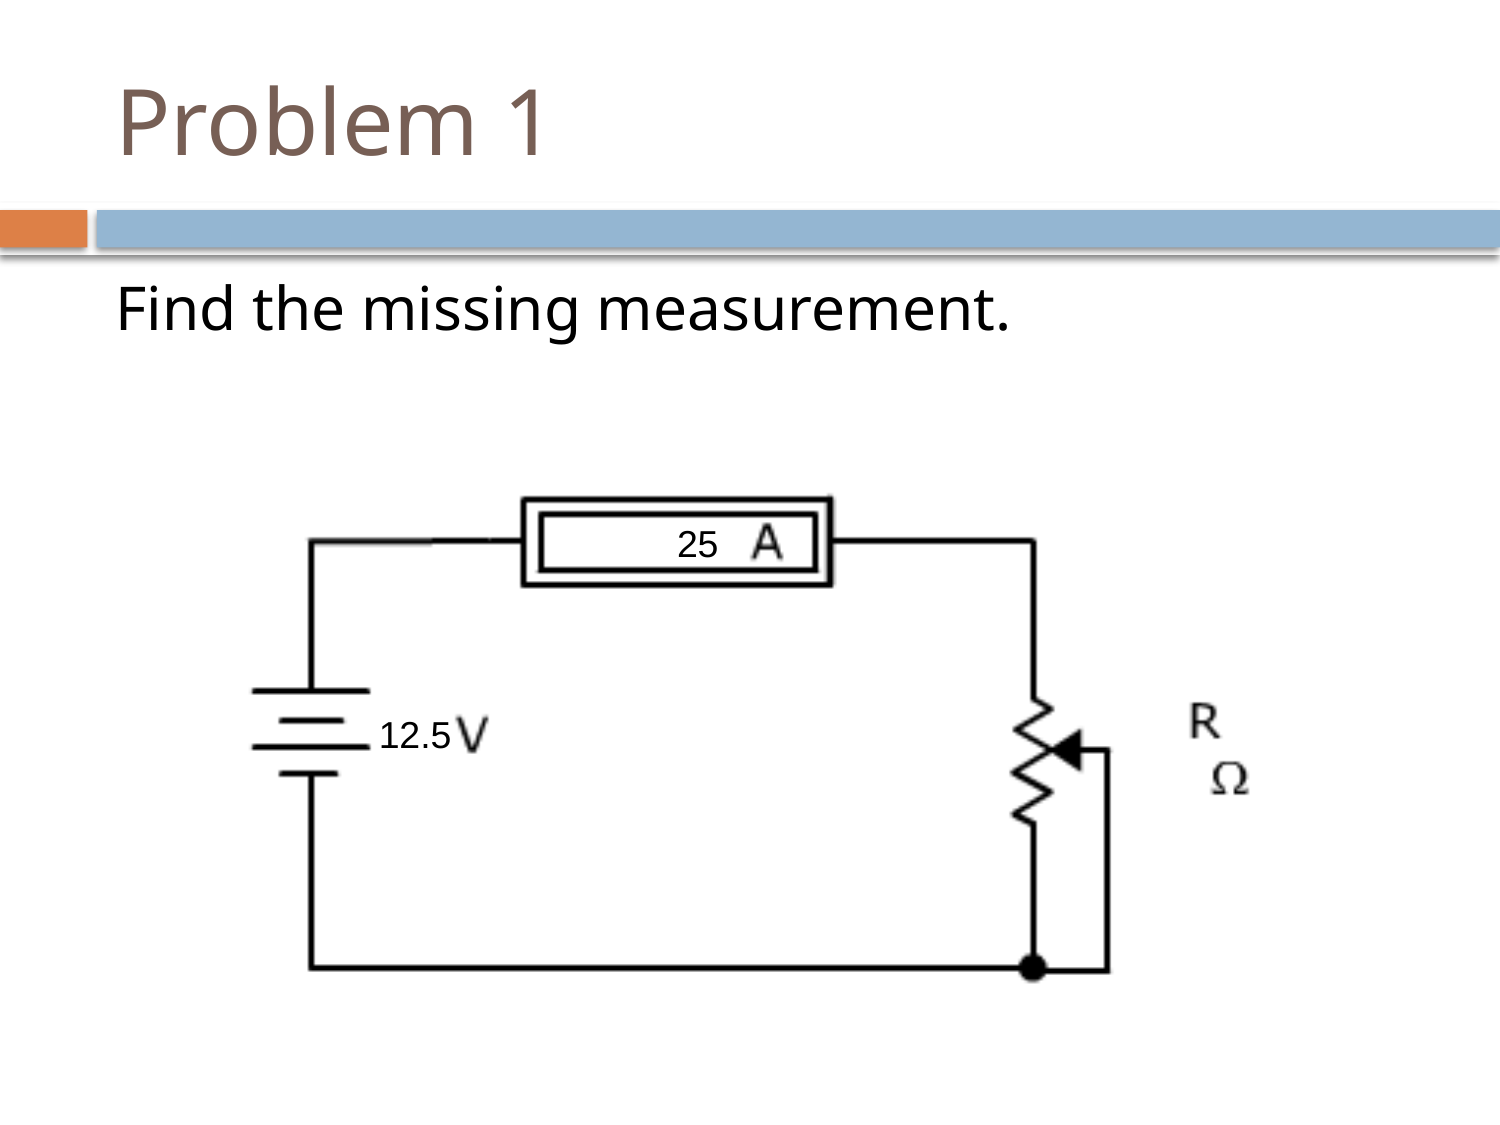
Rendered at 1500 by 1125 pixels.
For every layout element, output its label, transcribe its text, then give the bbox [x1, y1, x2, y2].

list Find the missing measurement. [100, 262, 1438, 1005]
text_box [212, 415, 1288, 1026]
title Problem 1 [100, 37, 1438, 200]
